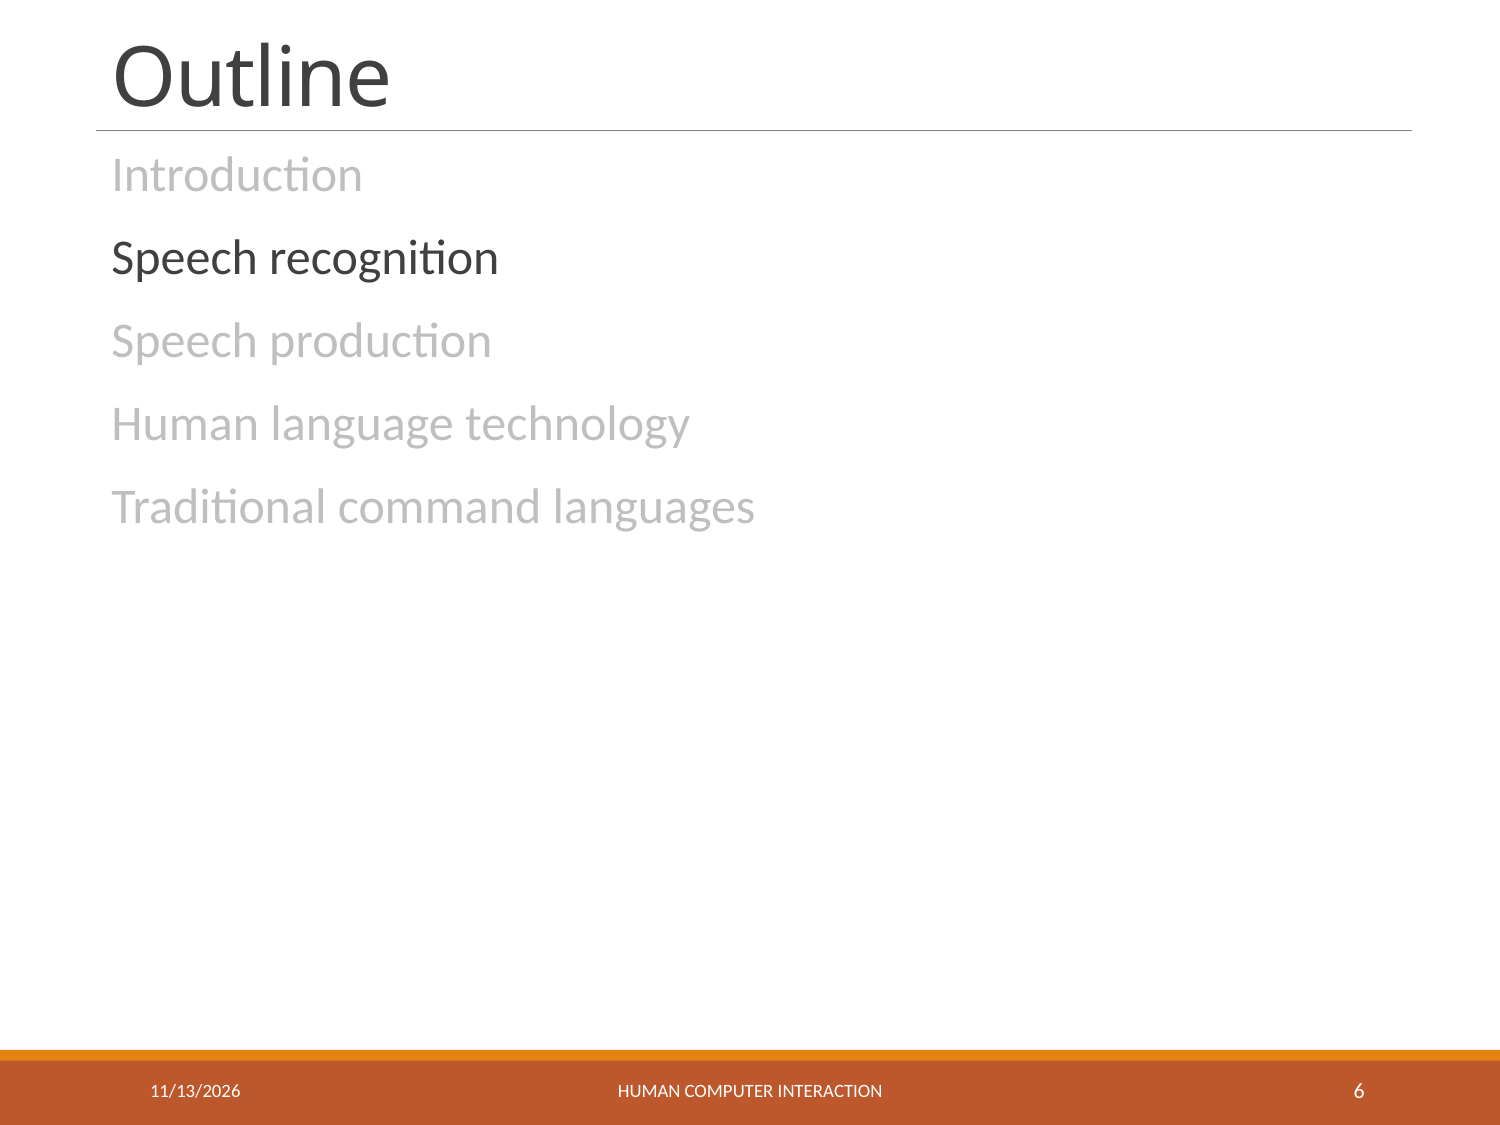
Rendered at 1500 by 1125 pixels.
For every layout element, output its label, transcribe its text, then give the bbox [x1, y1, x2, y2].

list Introduction Speech recognition Speech production Human language technology Traditional command languages [96, 140, 1413, 1034]
title Outline [96, 19, 1413, 131]
slide_number 6 [1218, 1059, 1380, 1120]
footer Human Computer Interaction [453, 1059, 1047, 1120]
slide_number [135, 1059, 440, 1120]
